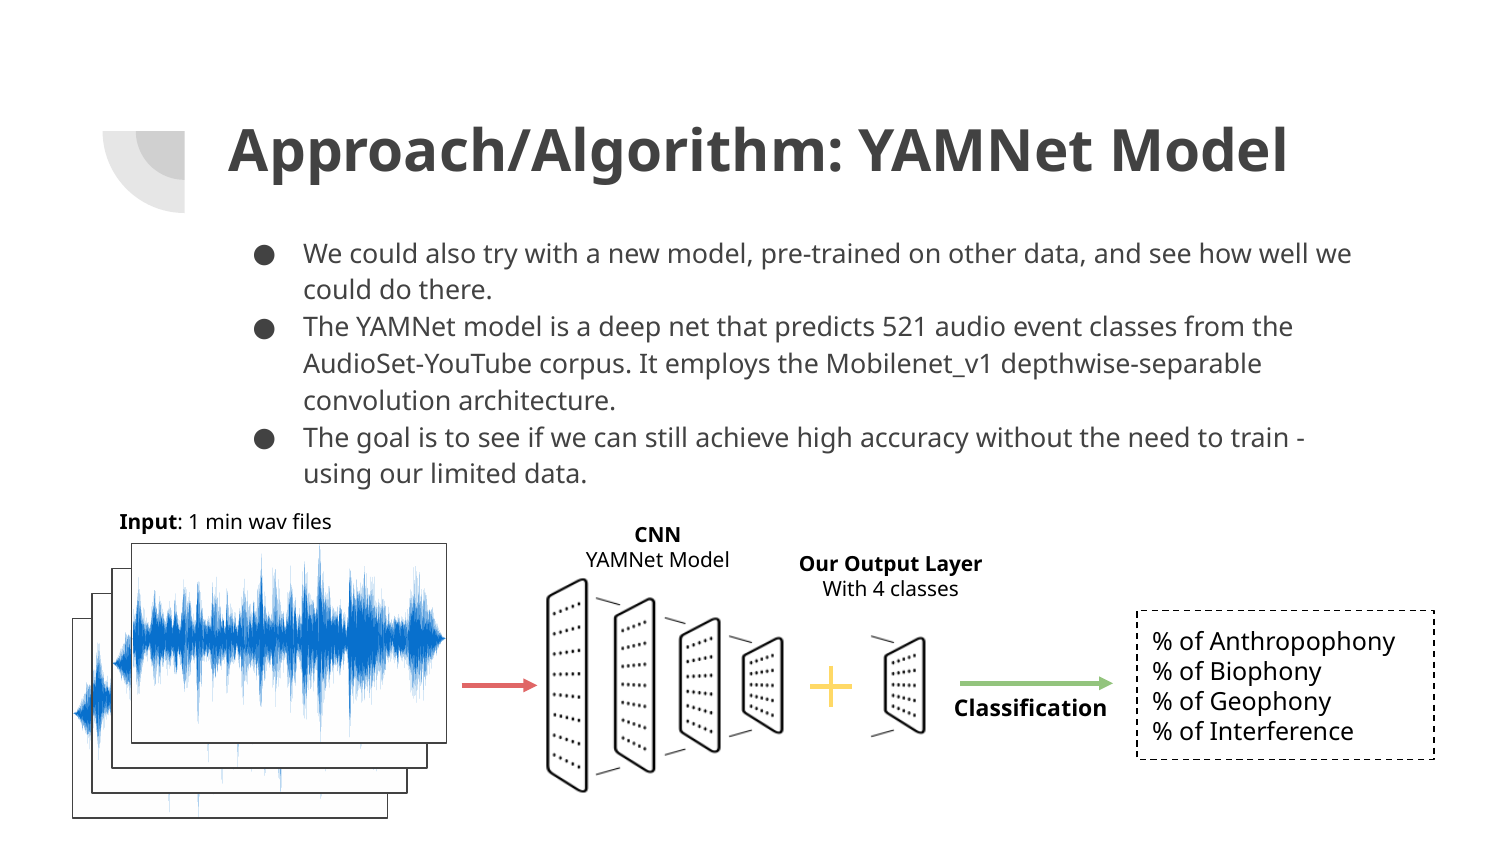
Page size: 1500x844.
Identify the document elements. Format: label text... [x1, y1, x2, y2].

text_box Our Output Layer With 4 classes [785, 535, 1012, 632]
text_box Classification [932, 678, 1131, 726]
picture [72, 543, 447, 818]
list We could also try with a new model, pre-trained on other data, and see how well we could do there. The YAMNet model is a deep net that predicts 521 audio event classes from the AudioSet-YouTube corpus. It employs the Mobilenet_v1 depthwise-separable convolution architecture. The goal is to see if we can still achieve high accuracy without the need to train - using our limited data. [213, 216, 1374, 507]
picture [544, 574, 786, 797]
text_box CNN YAMNet Model [561, 506, 770, 573]
text_box Input: 1 min wav files [119, 493, 353, 557]
title Approach/Algorithm: YAMNet Model [213, 98, 1368, 216]
text_box % of Anthropophony % of Biophony % of Geophony % of Interference [1137, 610, 1434, 760]
picture [869, 574, 928, 797]
